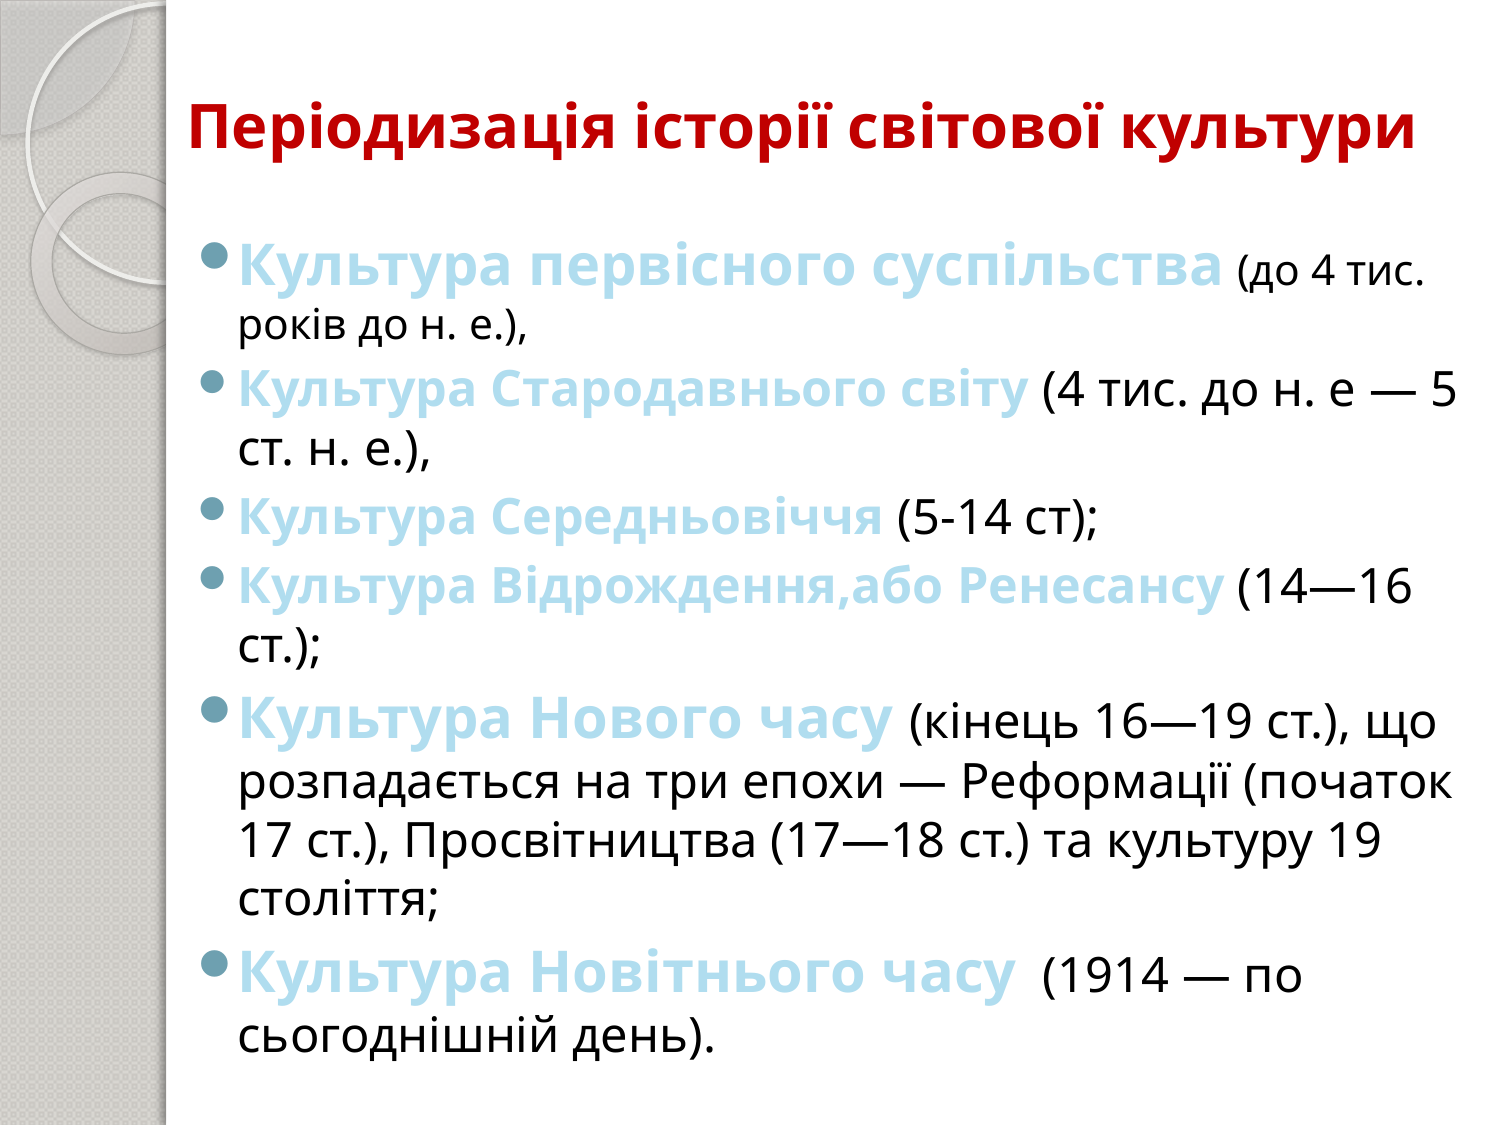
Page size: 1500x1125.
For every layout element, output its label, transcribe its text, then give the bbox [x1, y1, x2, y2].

list Культура первісного суспільства (до 4 тис. років до н. е.), Культура Стародавнього світу (4 тис. до н. е — 5 ст. н. е.), Культура Середньовіччя (5-14 ст); Культура Відрождення,або Ренесансу (14—16 ст.); Культура Нового часу (кінець 16—19 ст.), що розпадається на три епохи — Реформації (початок 17 ст.), Просвітництва (17—18 ст.) та культуру 19 століття; Культура Новітнього часу (1914 — по сьогоднішній день). [171, 219, 1500, 1125]
title Періодизація історії світової культури [171, 54, 1500, 219]
